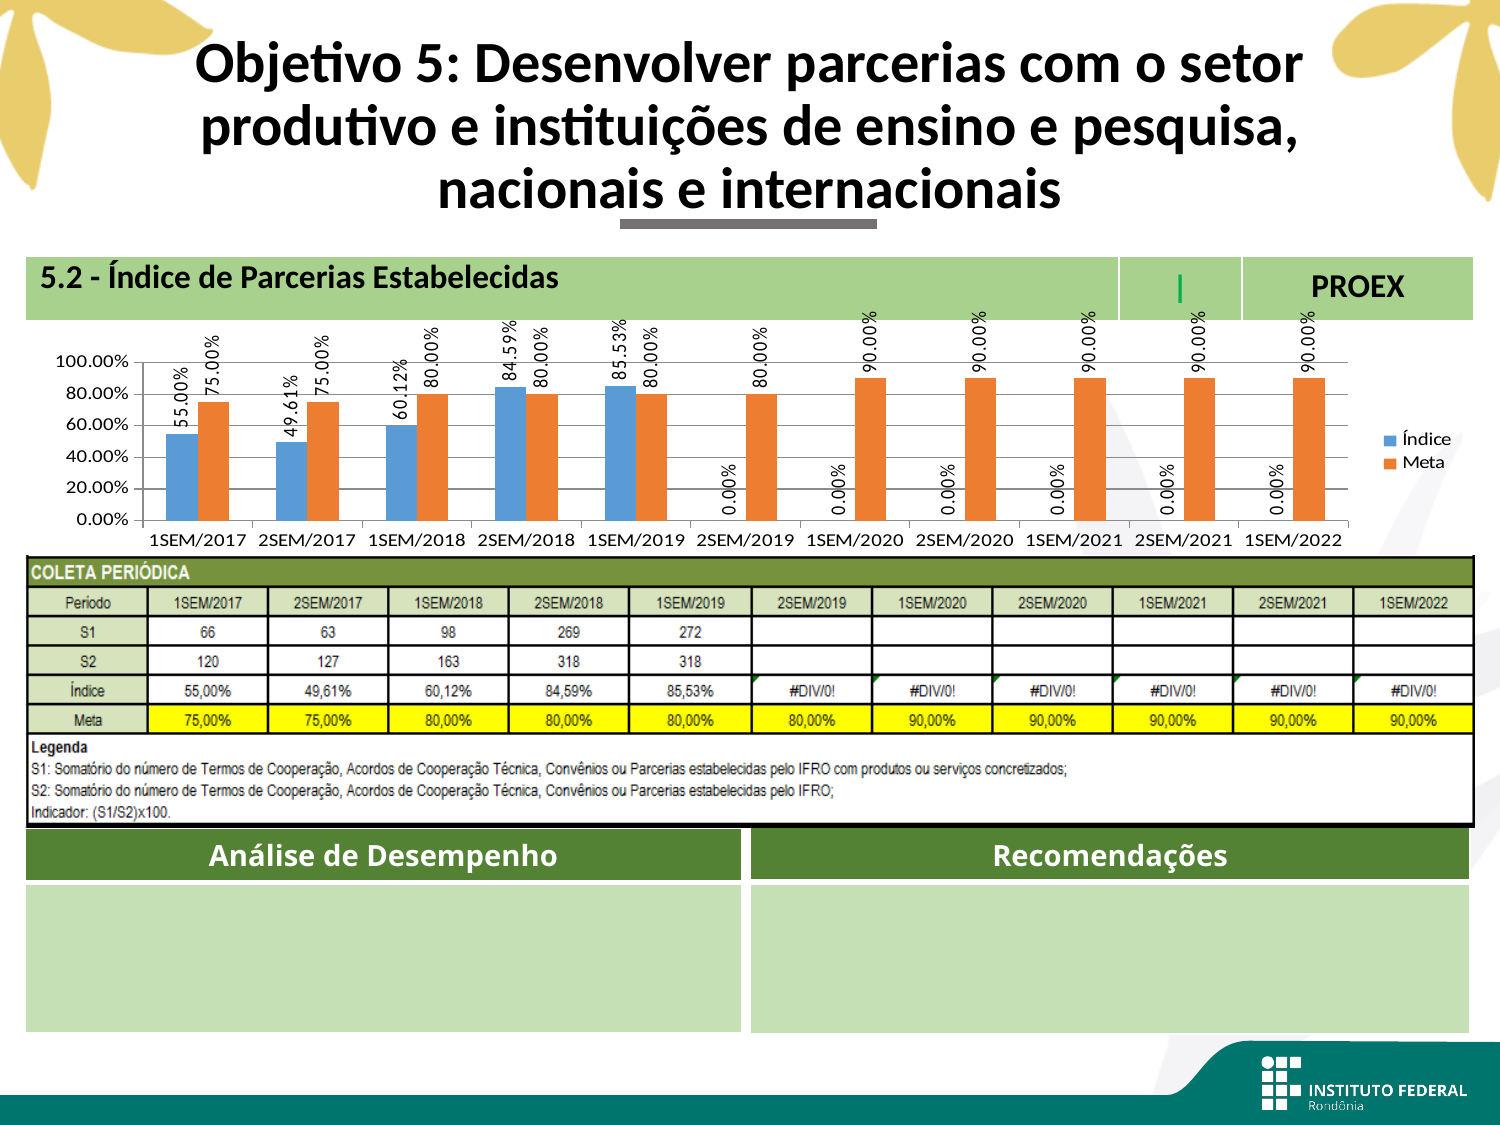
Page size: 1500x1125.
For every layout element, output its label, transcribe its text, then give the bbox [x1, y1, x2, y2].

table_header l [1120, 257, 1241, 318]
table_header Recomendações [751, 828, 1469, 879]
table_cell [751, 885, 1469, 1033]
table_cell [26, 885, 741, 1032]
table_header PROEX [1243, 257, 1473, 320]
chart [25, 318, 1471, 556]
title Objetivo 5: Desenvolver parcerias com o setor produtivo e instituições de ensino e pesquisa, nacionais e internacionais [103, 59, 1397, 195]
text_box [0, 1040, 1500, 1125]
picture [0, 0, 1500, 1040]
table_header 5.2 - Índice de Parcerias Estabelecidas [26, 257, 1118, 318]
table_header Análise de Desempenho [26, 829, 741, 880]
